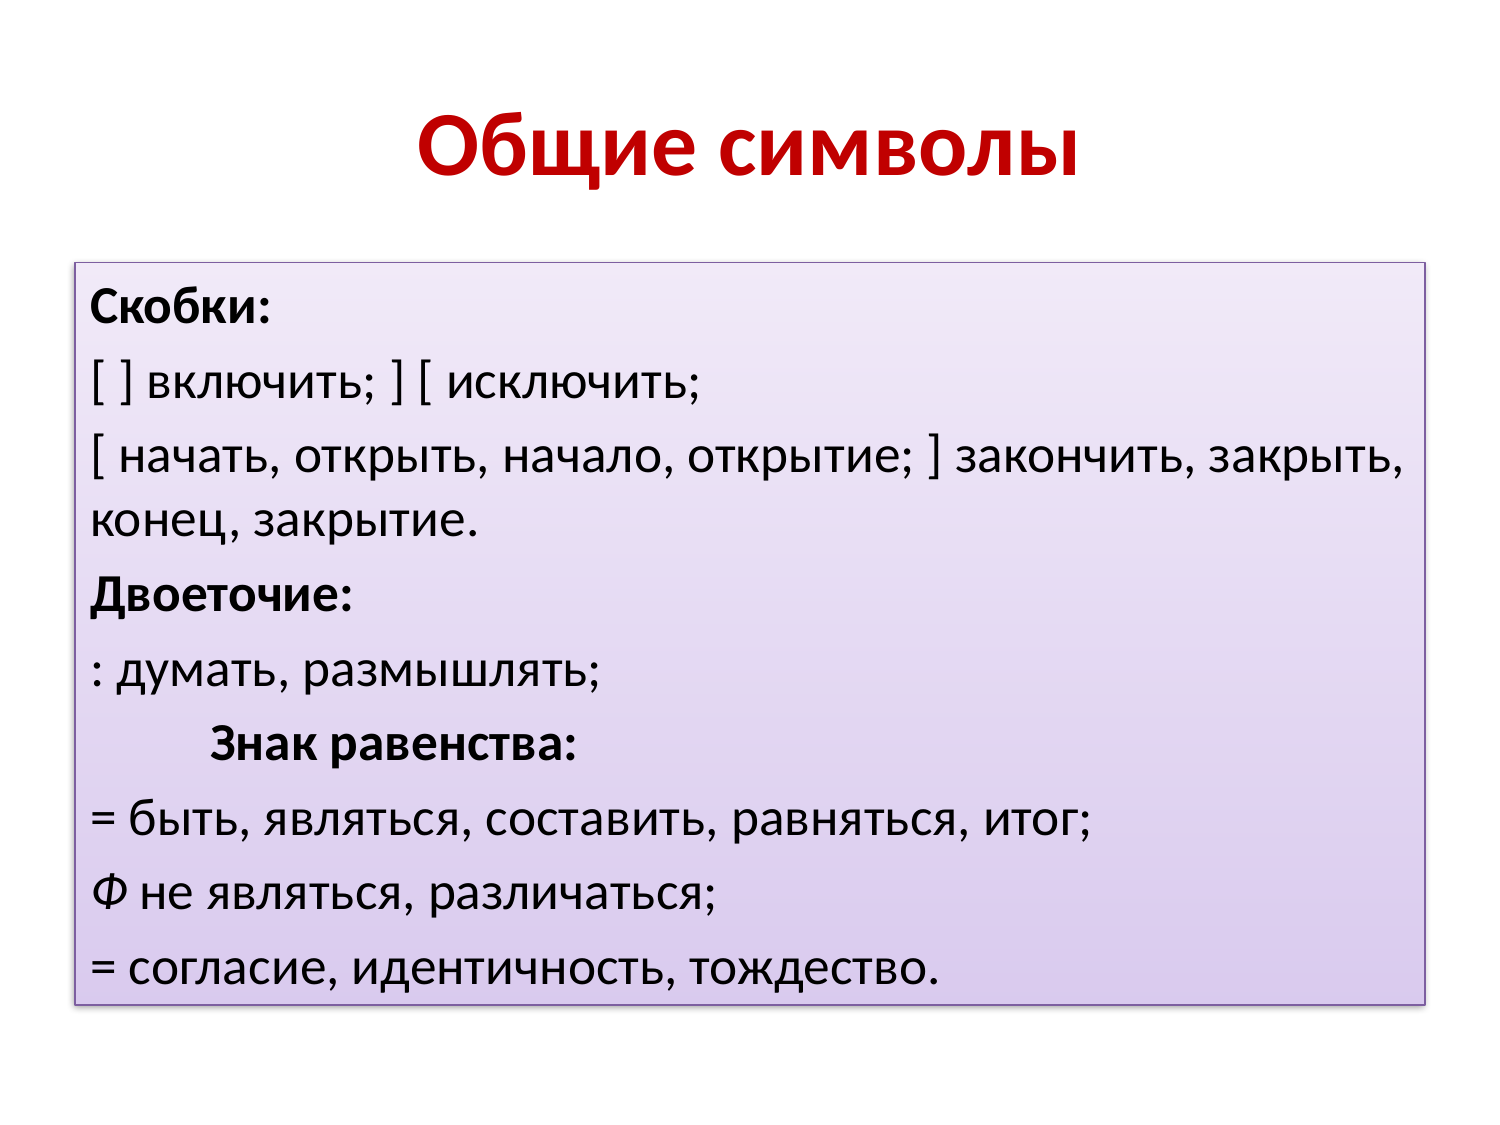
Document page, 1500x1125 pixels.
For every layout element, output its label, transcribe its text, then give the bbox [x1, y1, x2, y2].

title Общие символы [75, 45, 1425, 233]
list Скобки: [ ] включить; ] [ исключить; [ начать, открыть, начало, открытие; ] закончить, закрыть, конец, закрытие. Двоеточие: : думать, размышлять; Знак равенства: = быть, являться, составить, равняться, итог; Ф не являться, различаться; = согласие, идентичность, тождество. [74, 262, 1426, 1006]
